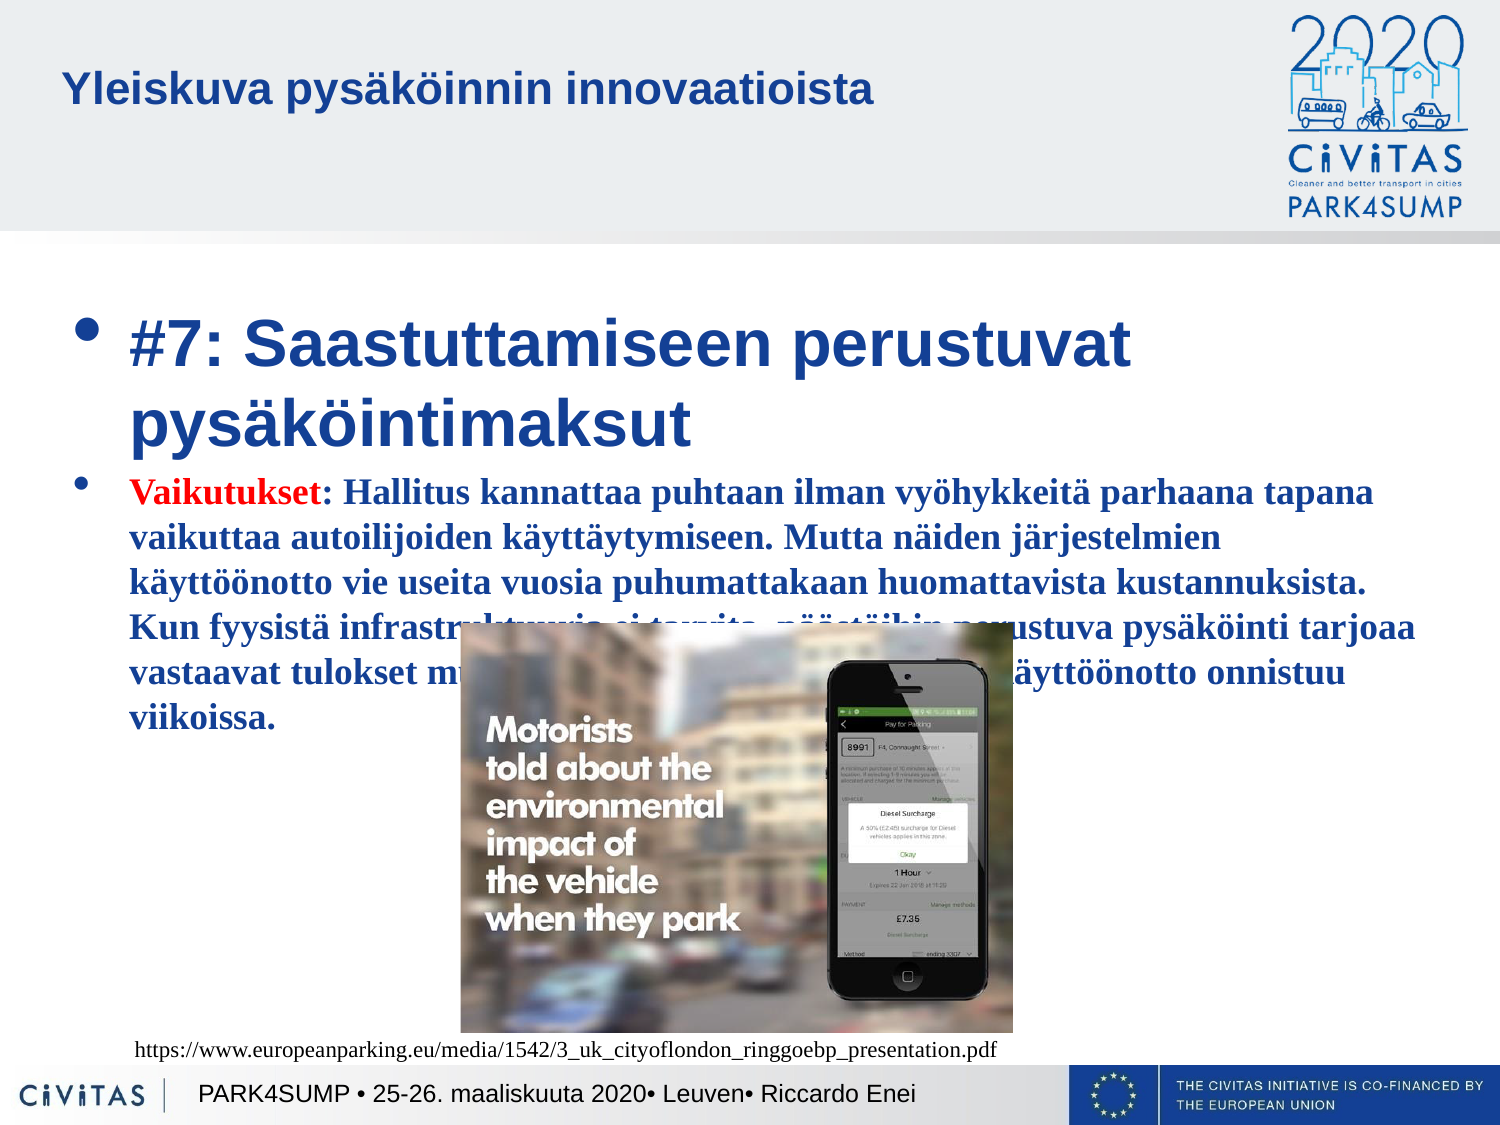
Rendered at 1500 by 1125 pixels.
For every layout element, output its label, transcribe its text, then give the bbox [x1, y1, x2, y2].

footer PARK4SUMP • 25-26. maaliskuuta 2020• Leuven• Riccardo Enei [182, 1070, 1046, 1114]
list #7: Saastuttamiseen perustuvat pysäköintimaksut Vaikutukset: Hallitus kannattaa puhtaan ilman vyöhykkeitä parhaana tapana vaikuttaa autoilijoiden käyttäytymiseen. Mutta näiden järjestelmien käyttöönotto vie useita vuosia puhumattakaan huomattavista kustannuksista. Kun fyysistä infrastruktuuria ei tarvita, päästöihin perustuva pysäköinti tarjoaa vastaavat tulokset murto-osalla kustannuksista ja sen käyttöönotto onnistuu viikoissa. [57, 233, 1443, 990]
picture [460, 623, 1014, 1033]
text_box https://www.europeanparking.eu/media/1542/3_uk_cityoflondon_ringgoebp_presentation.pdf [119, 1027, 1381, 1070]
title Yleiskuva pysäköinnin innovaatioista [46, 18, 1273, 209]
picture [1288, 15, 1468, 218]
picture [0, 1065, 1500, 1125]
